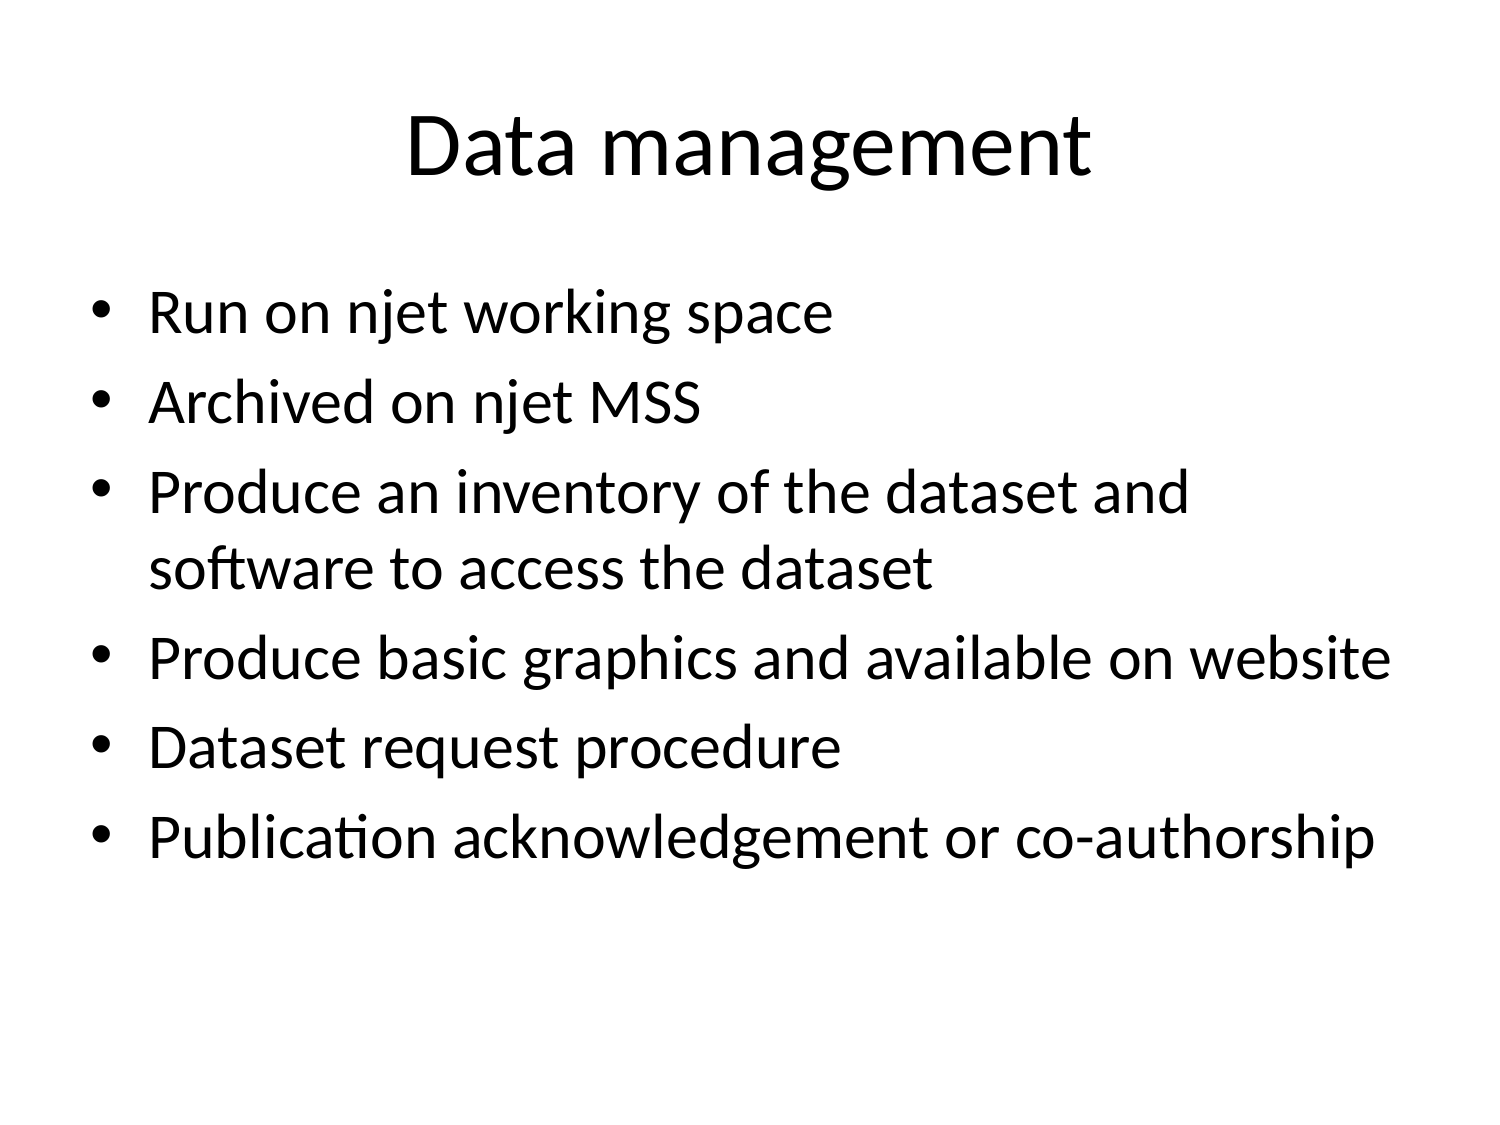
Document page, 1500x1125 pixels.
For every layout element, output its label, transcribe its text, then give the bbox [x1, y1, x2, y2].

title Data management [75, 45, 1425, 233]
list Run on njet working space Archived on njet MSS Produce an inventory of the dataset and software to access the dataset Produce basic graphics and available on website Dataset request procedure Publication acknowledgement or co-authorship [75, 262, 1425, 1005]
